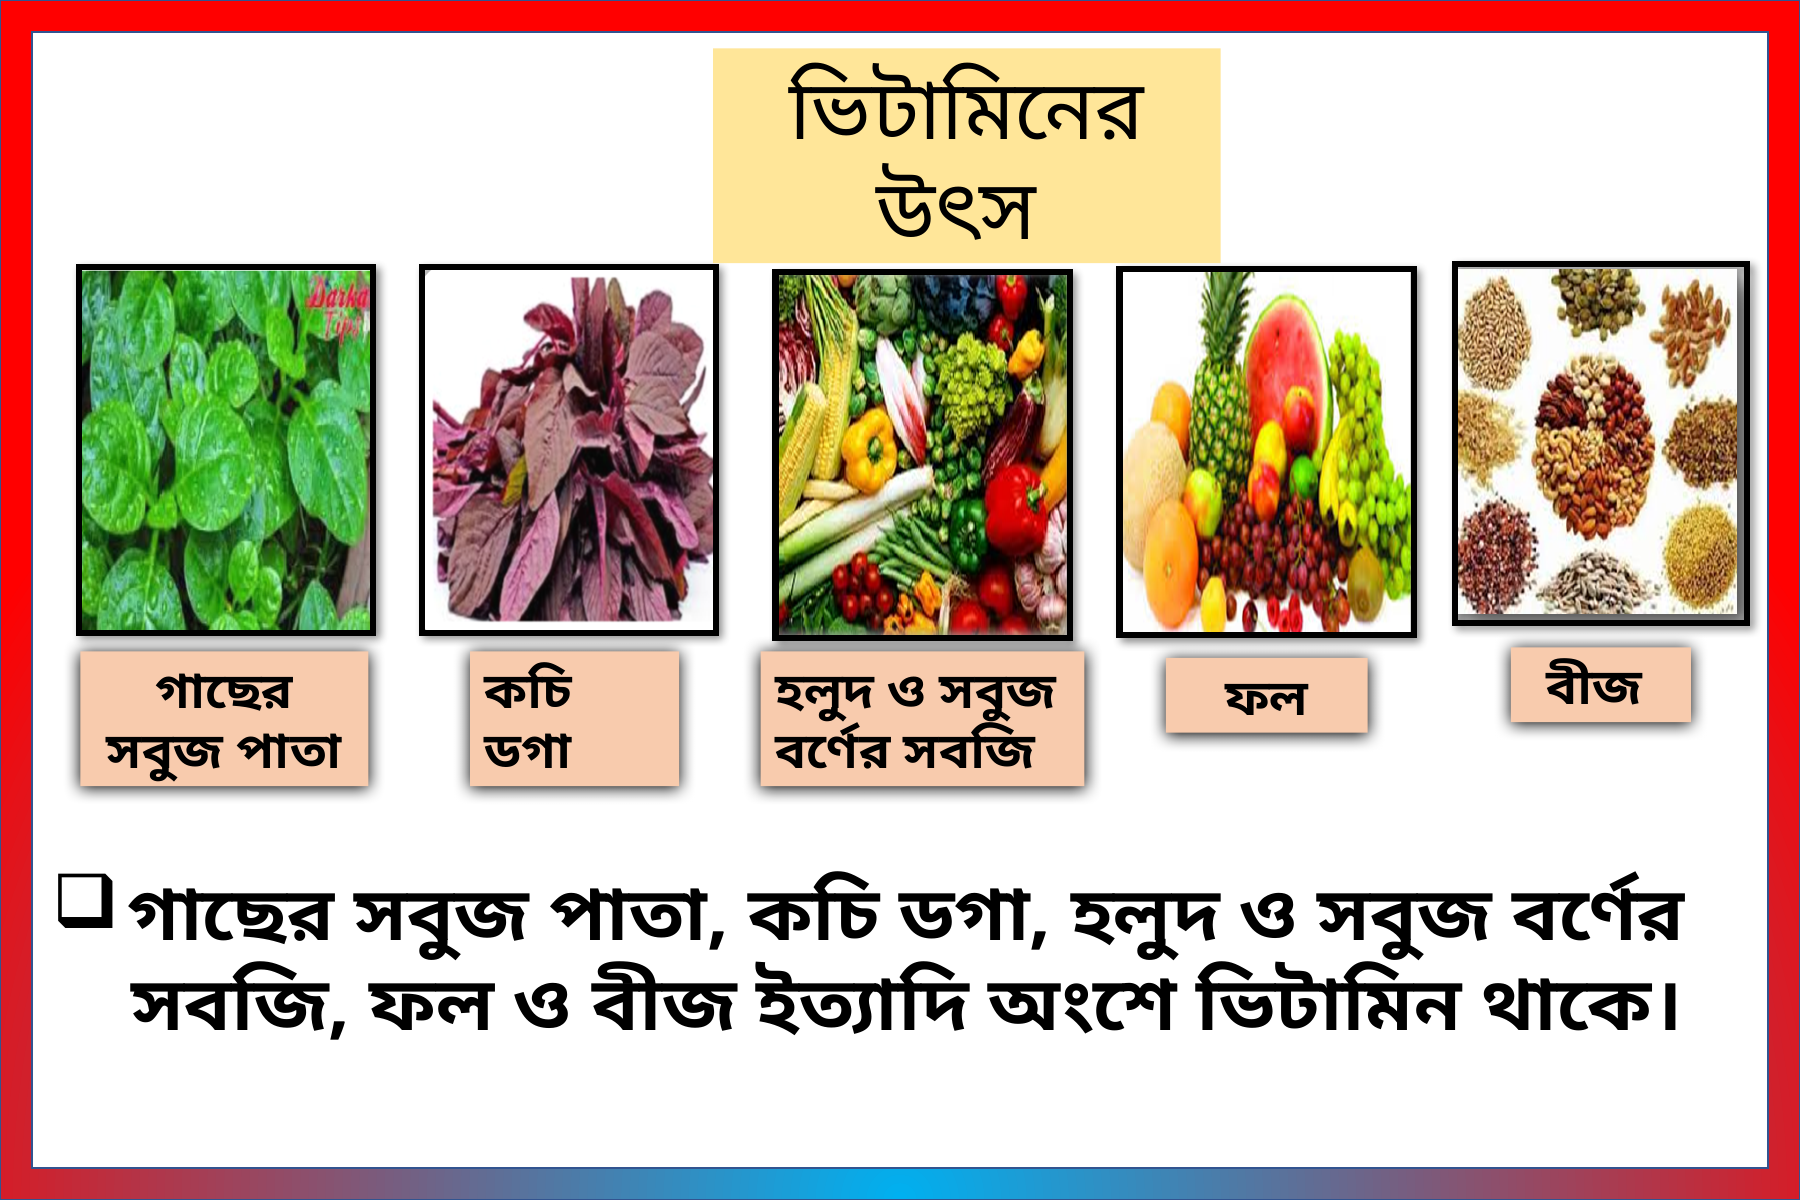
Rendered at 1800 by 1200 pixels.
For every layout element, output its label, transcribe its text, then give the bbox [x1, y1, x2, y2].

text_box গাছের সবুজ পাতা [80, 651, 369, 787]
text_box গাছের সবুজ পাতা, কচি ডগা, হলুদ ও সবুজ বর্ণের সবজি, ফল ও বীজ ইত্যাদি অংশে ভিটামিন থাকে। [37, 857, 1701, 1053]
text_box বীজ [1510, 647, 1691, 723]
picture [1458, 267, 1744, 621]
text_box ভিটামিনের উৎস [713, 48, 1221, 264]
text_box [0, 0, 1800, 1200]
text_box ফল [1165, 657, 1368, 733]
text_box হলুদ ও সবুজ বর্ণের সবজি [760, 651, 1085, 787]
picture [424, 269, 714, 630]
picture [82, 269, 371, 630]
picture [778, 275, 1067, 635]
picture [1122, 272, 1411, 632]
text_box কচি ডগা [470, 651, 680, 787]
